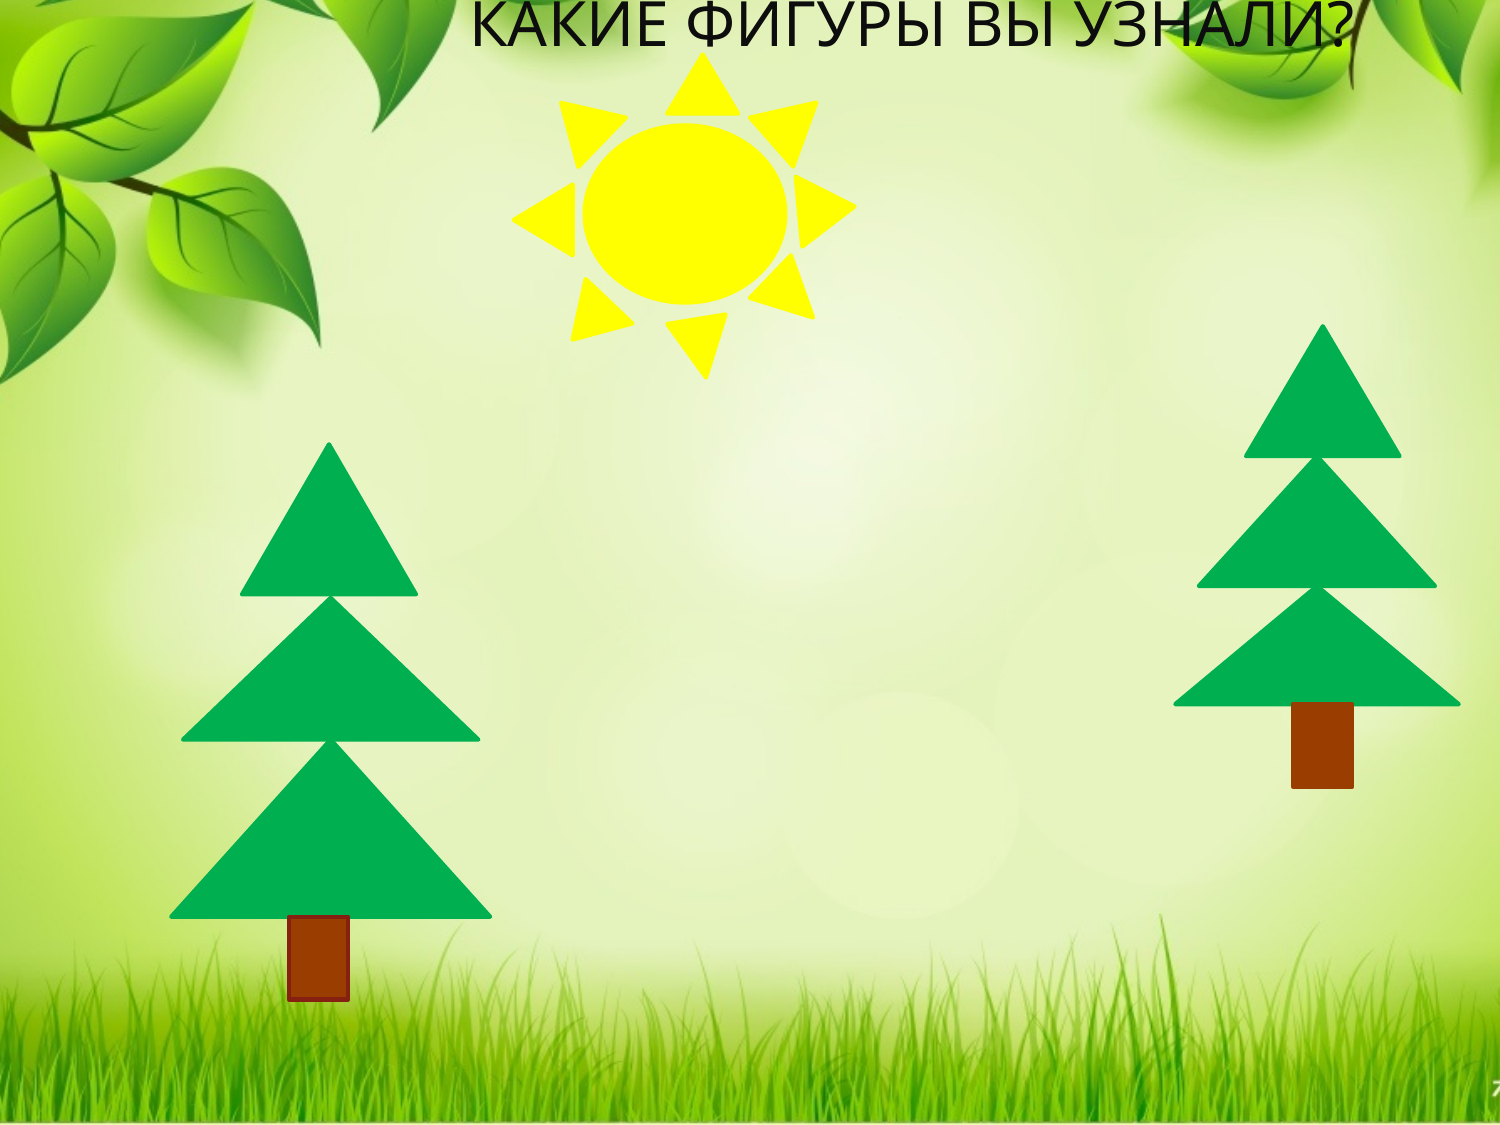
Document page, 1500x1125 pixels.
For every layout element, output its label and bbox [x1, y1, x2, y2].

list [0, 0, 1500, 1125]
